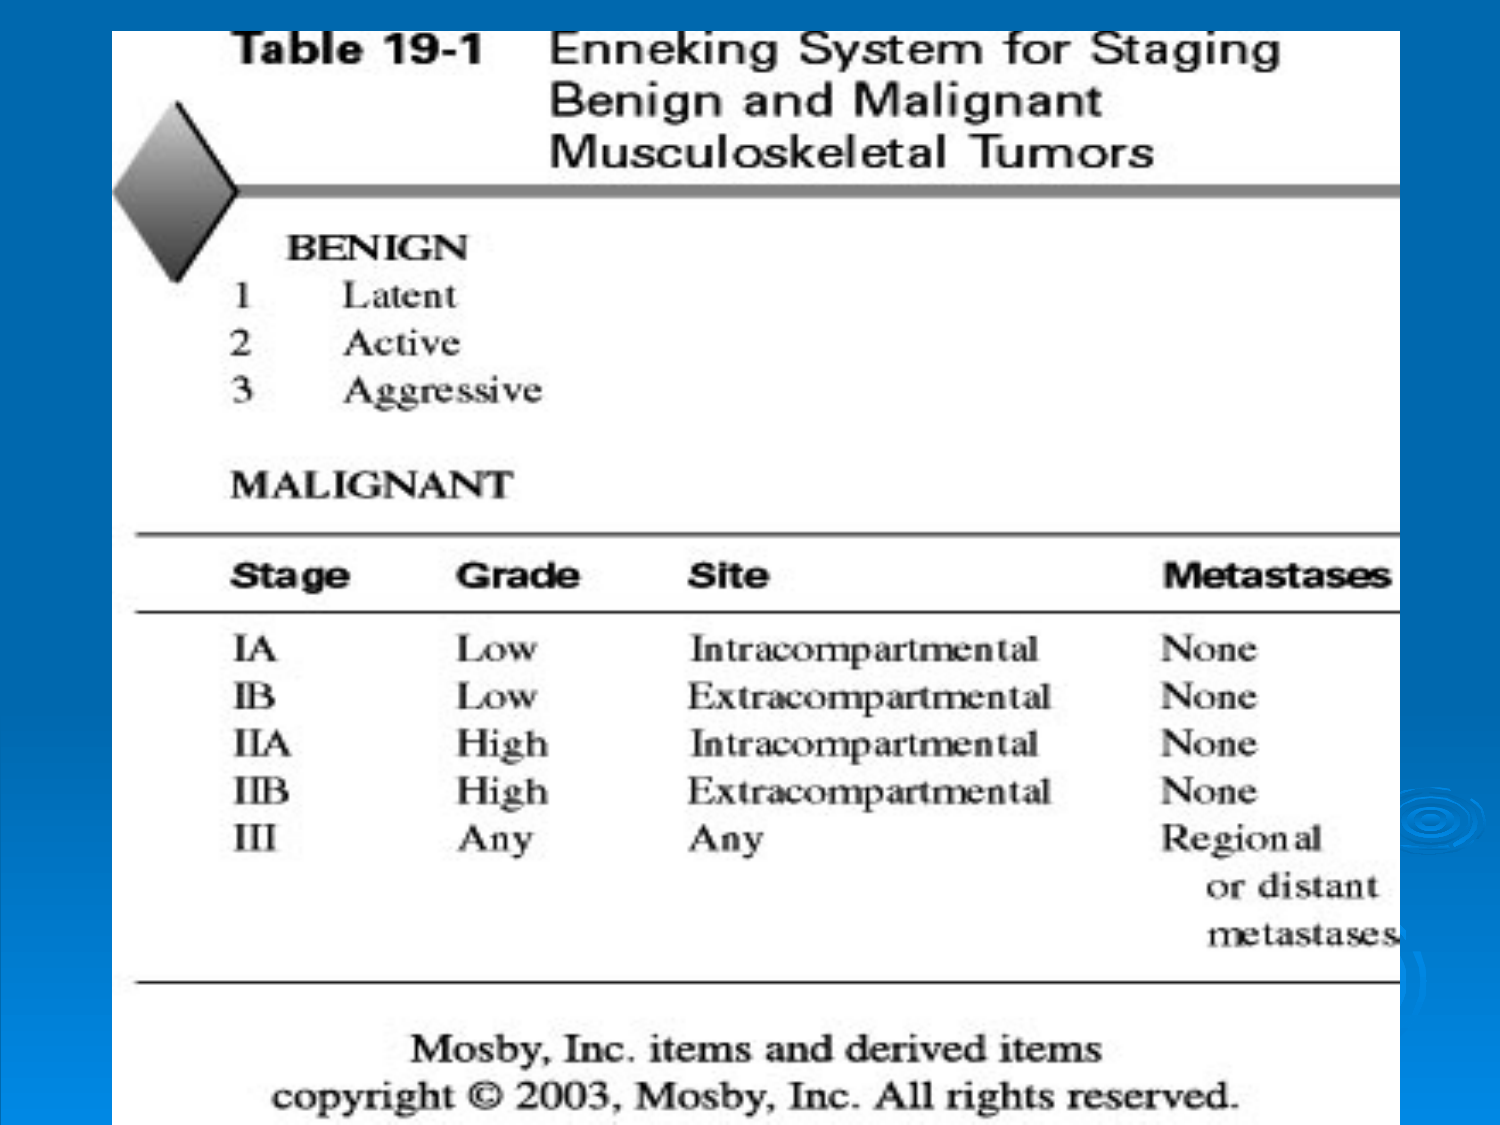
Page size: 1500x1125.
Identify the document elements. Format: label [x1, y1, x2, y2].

list [112, 31, 1401, 1125]
